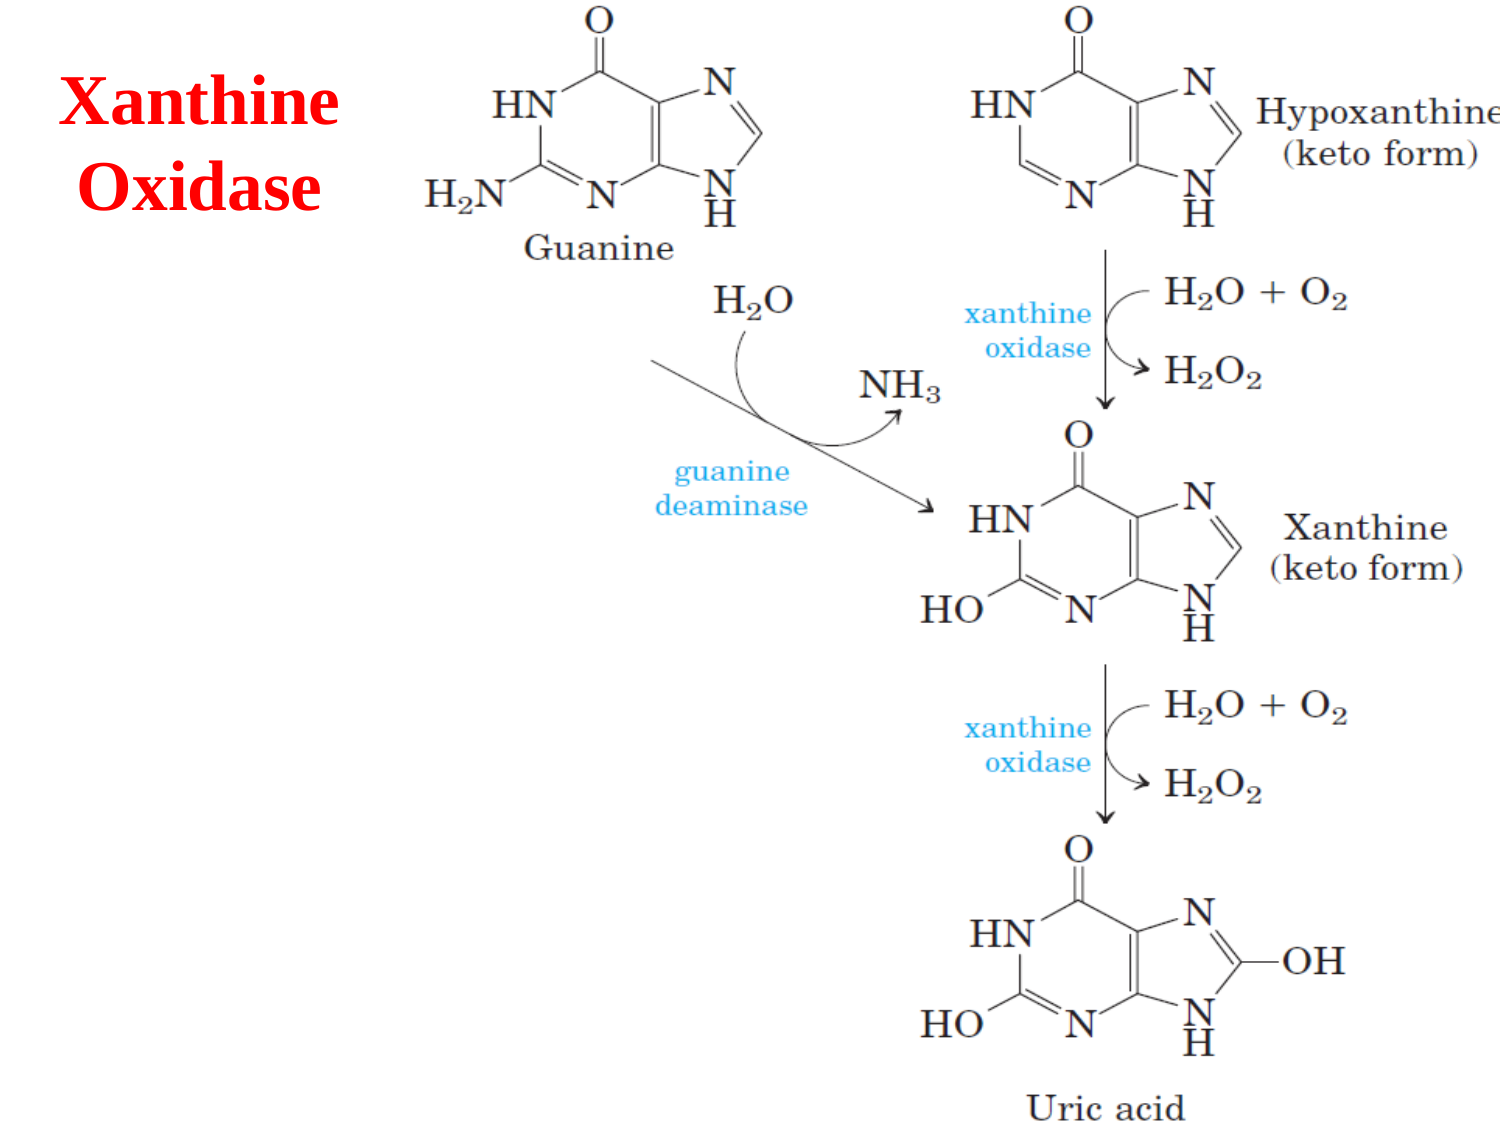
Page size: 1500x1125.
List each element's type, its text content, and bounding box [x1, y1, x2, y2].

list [422, 0, 1500, 1125]
title Xanthine Oxidase [0, 45, 400, 233]
